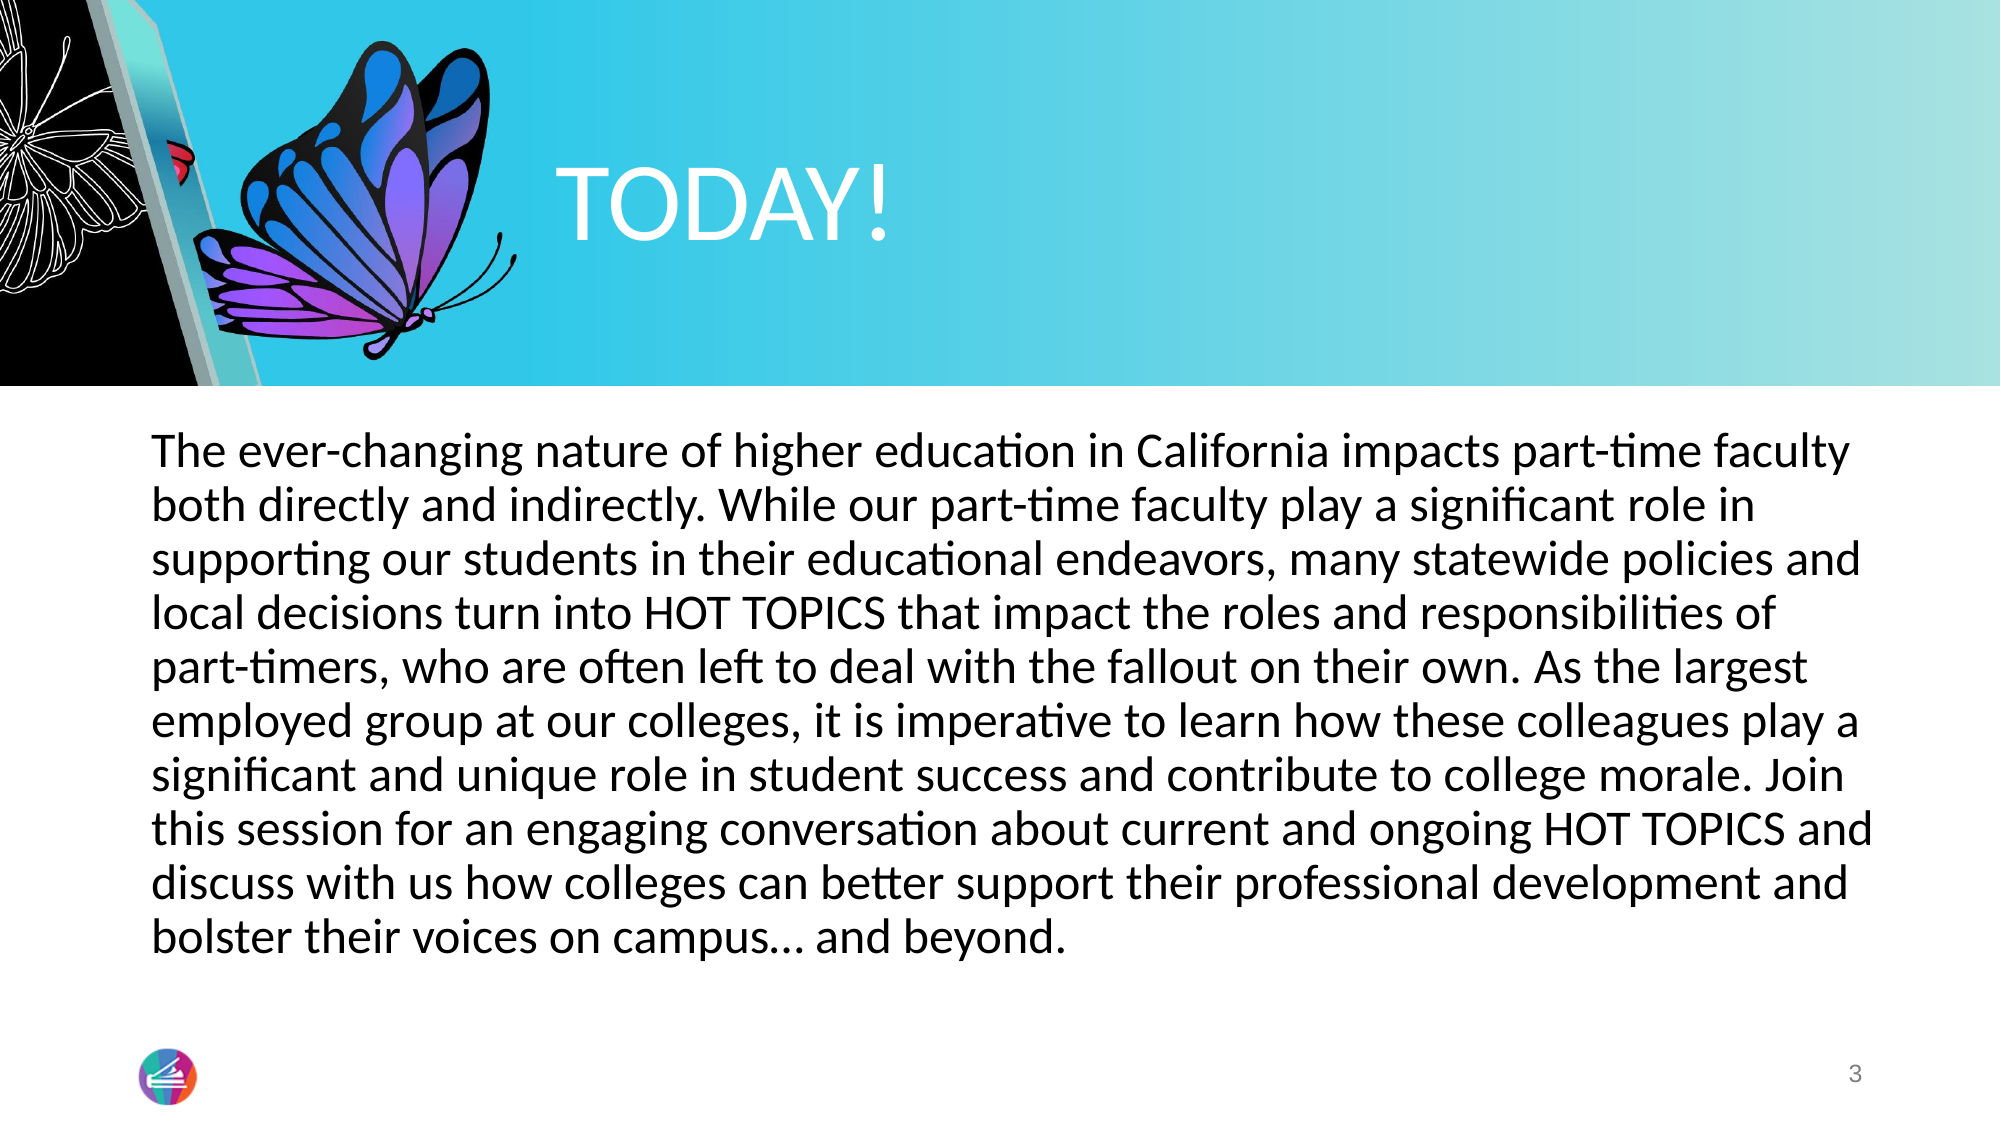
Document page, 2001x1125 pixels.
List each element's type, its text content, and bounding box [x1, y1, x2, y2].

title TODAY! [540, 66, 1863, 343]
list The ever-changing nature of higher education in California impacts part-time faculty both directly and indirectly. While our part-time faculty play a significant role in supporting our students in their educational endeavors, many statewide policies and local decisions turn into HOT TOPICS that impact the roles and responsibilities of part-timers, who are often left to deal with the fallout on their own. As the largest employed group at our colleges, it is imperative to learn how ​these colleagues play a significant and unique role in student success and contribute to college morale. Join this session for an engaging conversation about current and ongoing HOT TOPICS and discuss with us how colleges can better support their professional development and bolster their voices on campus… and beyond. [136, 417, 1898, 1023]
slide_number 3 [1712, 1042, 1863, 1103]
picture [136, 1046, 199, 1108]
picture [0, 0, 527, 386]
